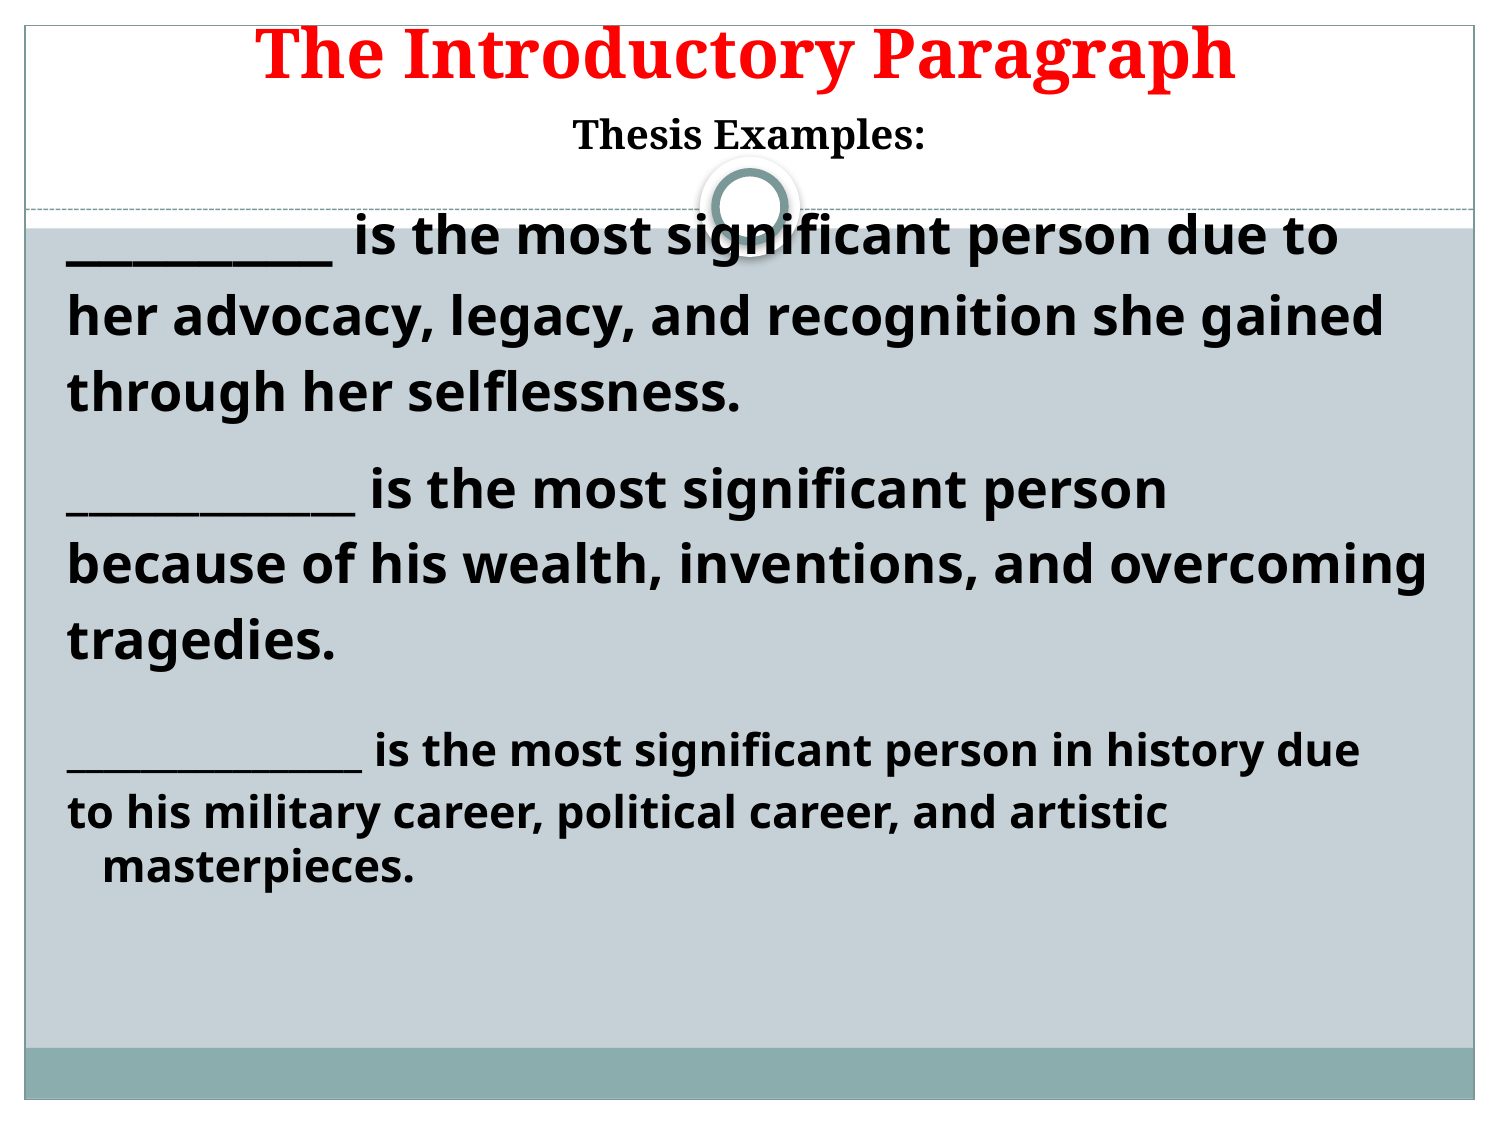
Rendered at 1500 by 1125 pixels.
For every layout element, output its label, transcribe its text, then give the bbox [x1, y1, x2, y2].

title The Introductory Paragraph [47, 0, 1447, 100]
list Thesis Examples: ________ is the most significant person due to her advocacy, legacy, and recognition she gained through her selflessness. _____________ is the most significant person because of his wealth, inventions, and overcoming tragedies. ________________ is the most significant person in history due to his military career, political career, and artistic masterpieces. [52, 101, 1447, 1075]
